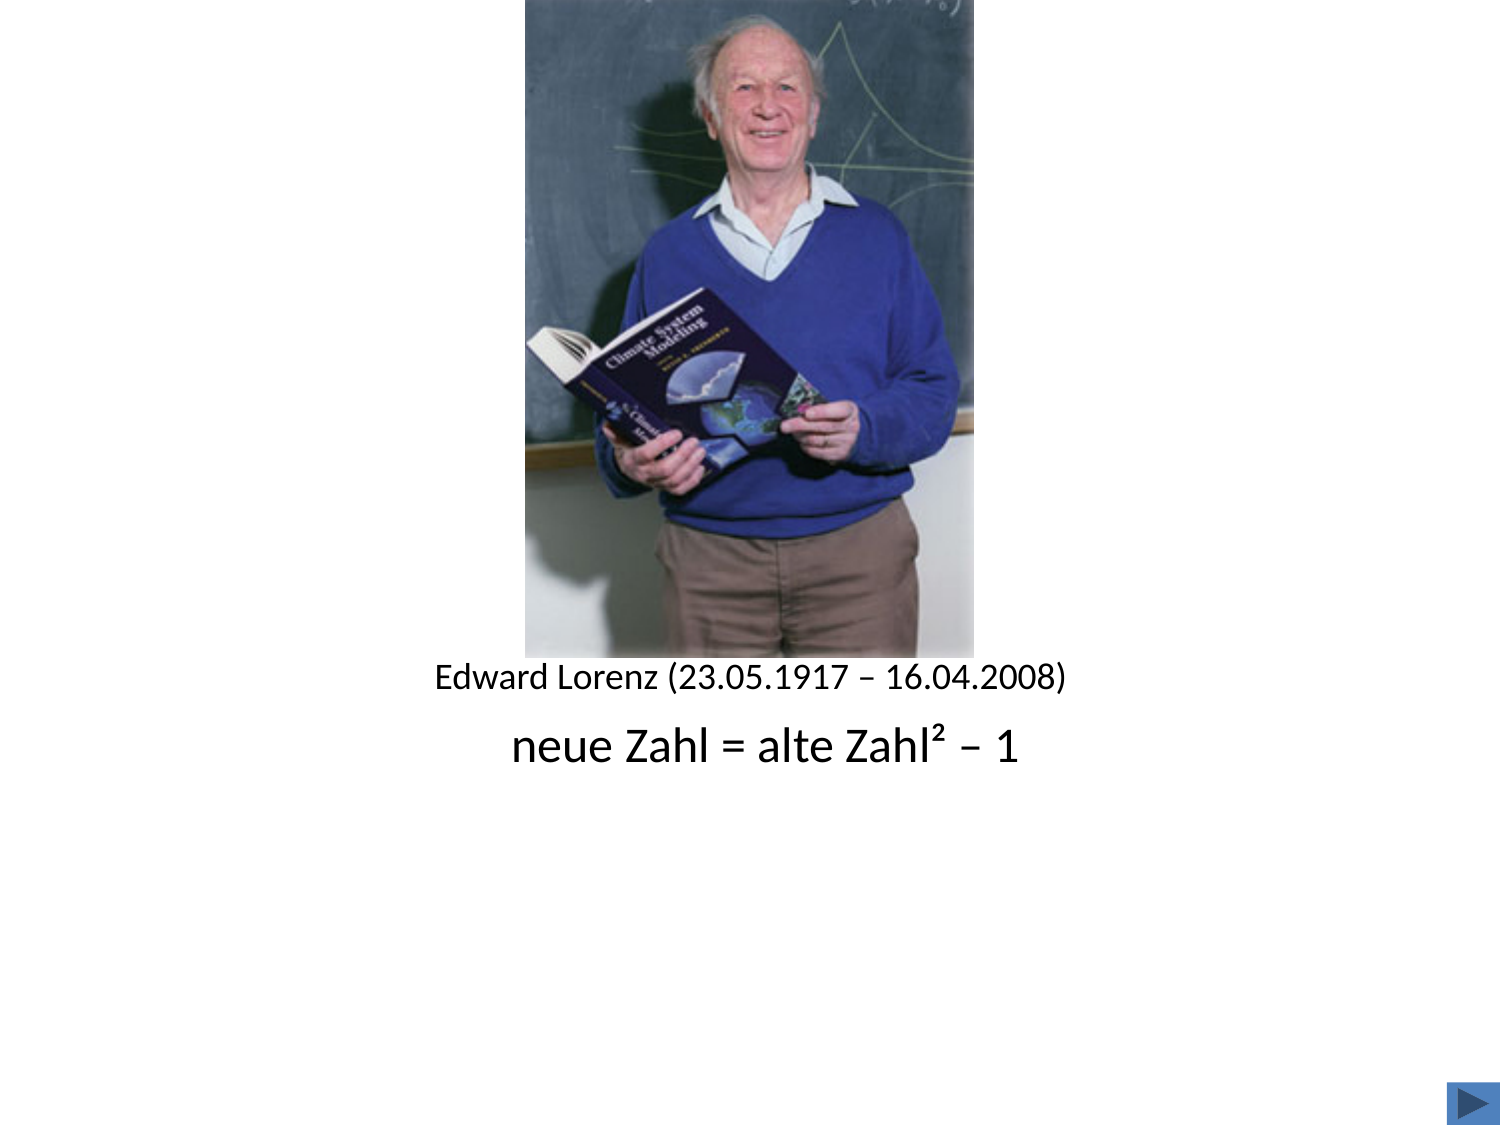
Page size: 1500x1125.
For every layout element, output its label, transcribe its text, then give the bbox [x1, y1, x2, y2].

text_box neue Zahl = alte Zahl² – 1 [496, 705, 1036, 780]
picture [525, 0, 975, 659]
text_box [1446, 1082, 1500, 1125]
text_box Edward Lorenz (23.05.1917 – 16.04.2008) [419, 645, 1083, 705]
